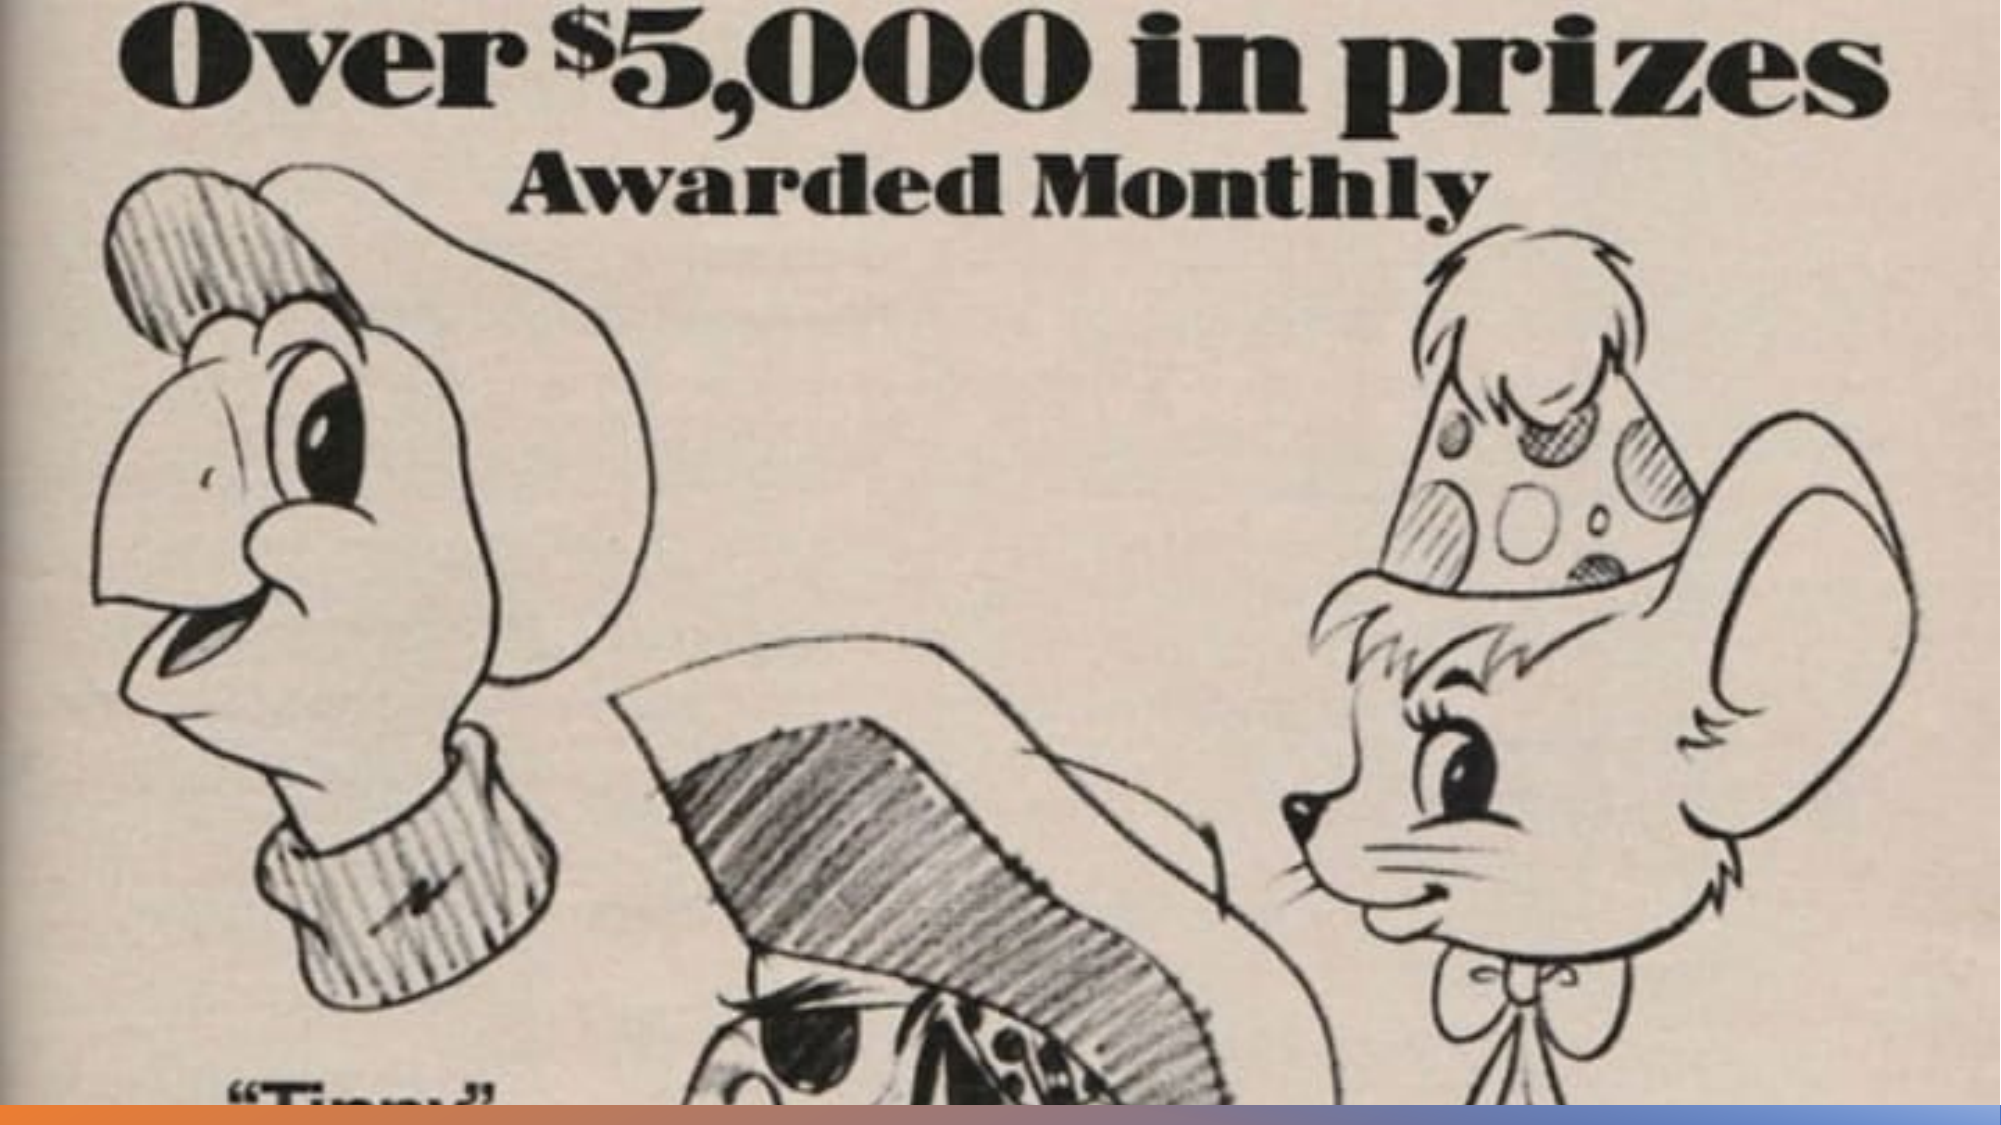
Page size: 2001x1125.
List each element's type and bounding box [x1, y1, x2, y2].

picture [0, 0, 2000, 1105]
text_box [0, 1105, 2000, 1125]
